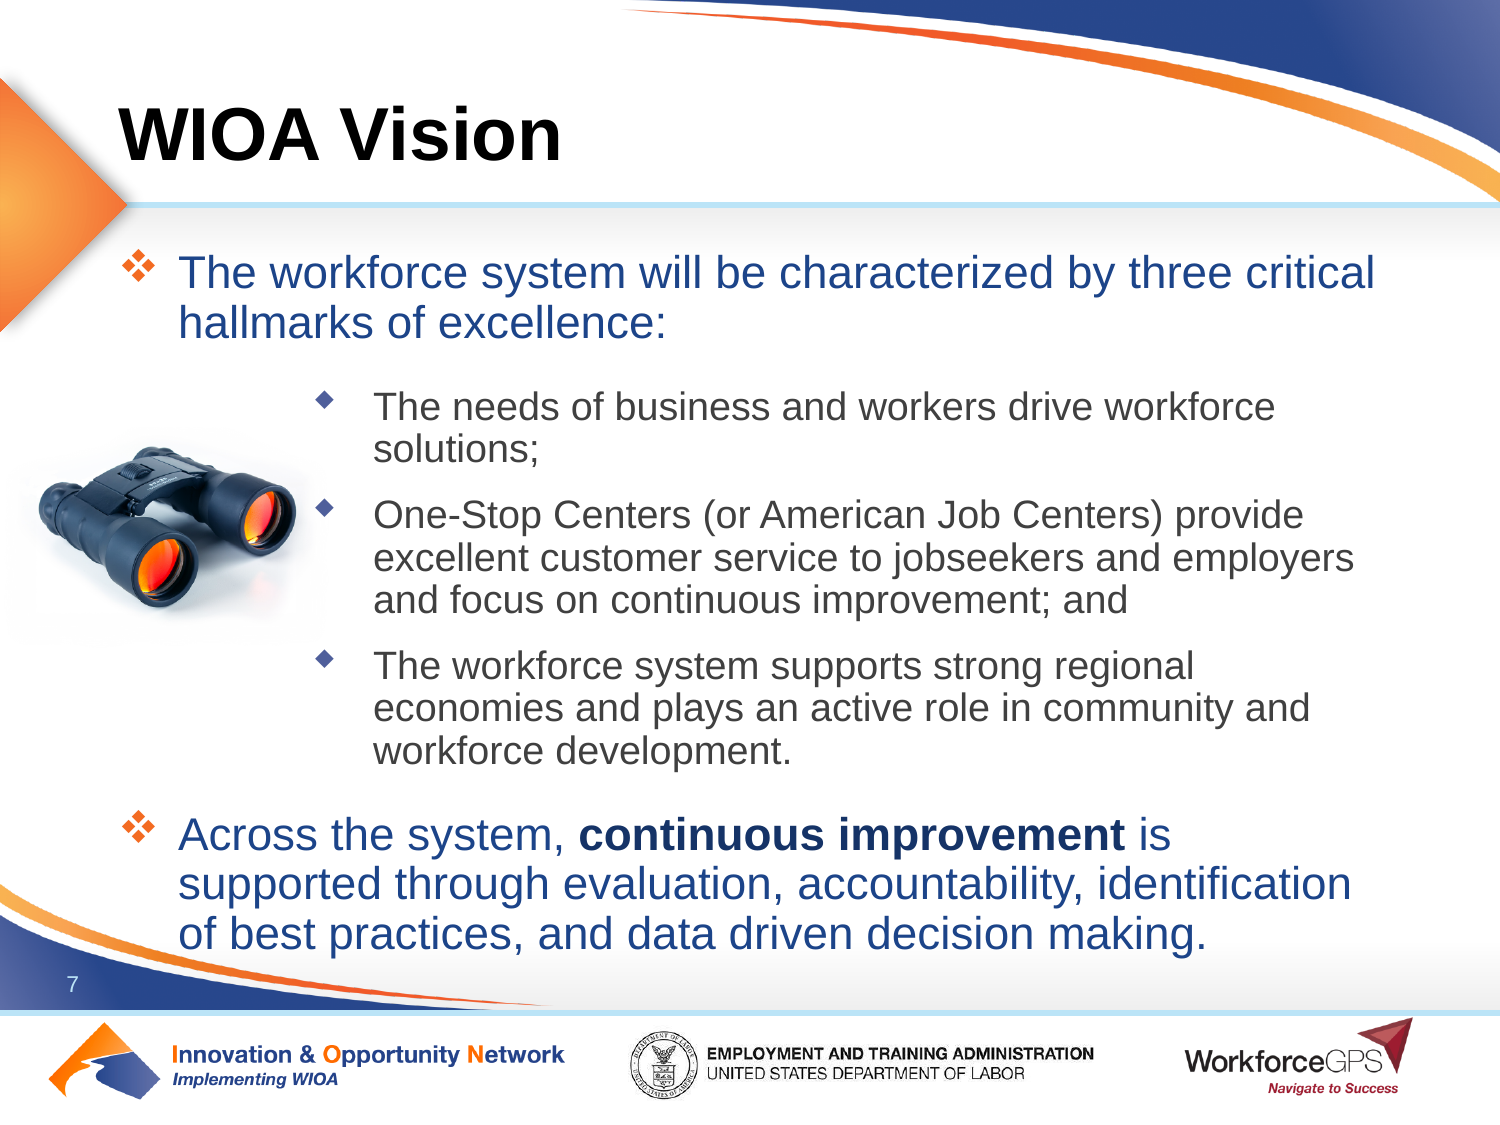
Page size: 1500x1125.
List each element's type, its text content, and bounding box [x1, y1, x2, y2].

list The workforce system will be characterized by three critical hallmarks of excellence: The needs of business and workers drive workforce solutions; One-Stop Centers (or American Job Centers) provide excellent customer service to jobseekers and employers and focus on continuous improvement; and The workforce system supports strong regional economies and plays an active role in community and workforce development. Across the system, continuous improvement is supported through evaluation, accountability, identification of best practices, and data driven decision making. [103, 241, 1397, 998]
picture [589, 0, 1500, 202]
picture [0, 426, 340, 654]
title WIOA Vision [103, 38, 1397, 185]
picture [39, 1016, 576, 1107]
picture [0, 882, 573, 1010]
picture [628, 1025, 1097, 1101]
picture [1182, 1016, 1415, 1096]
